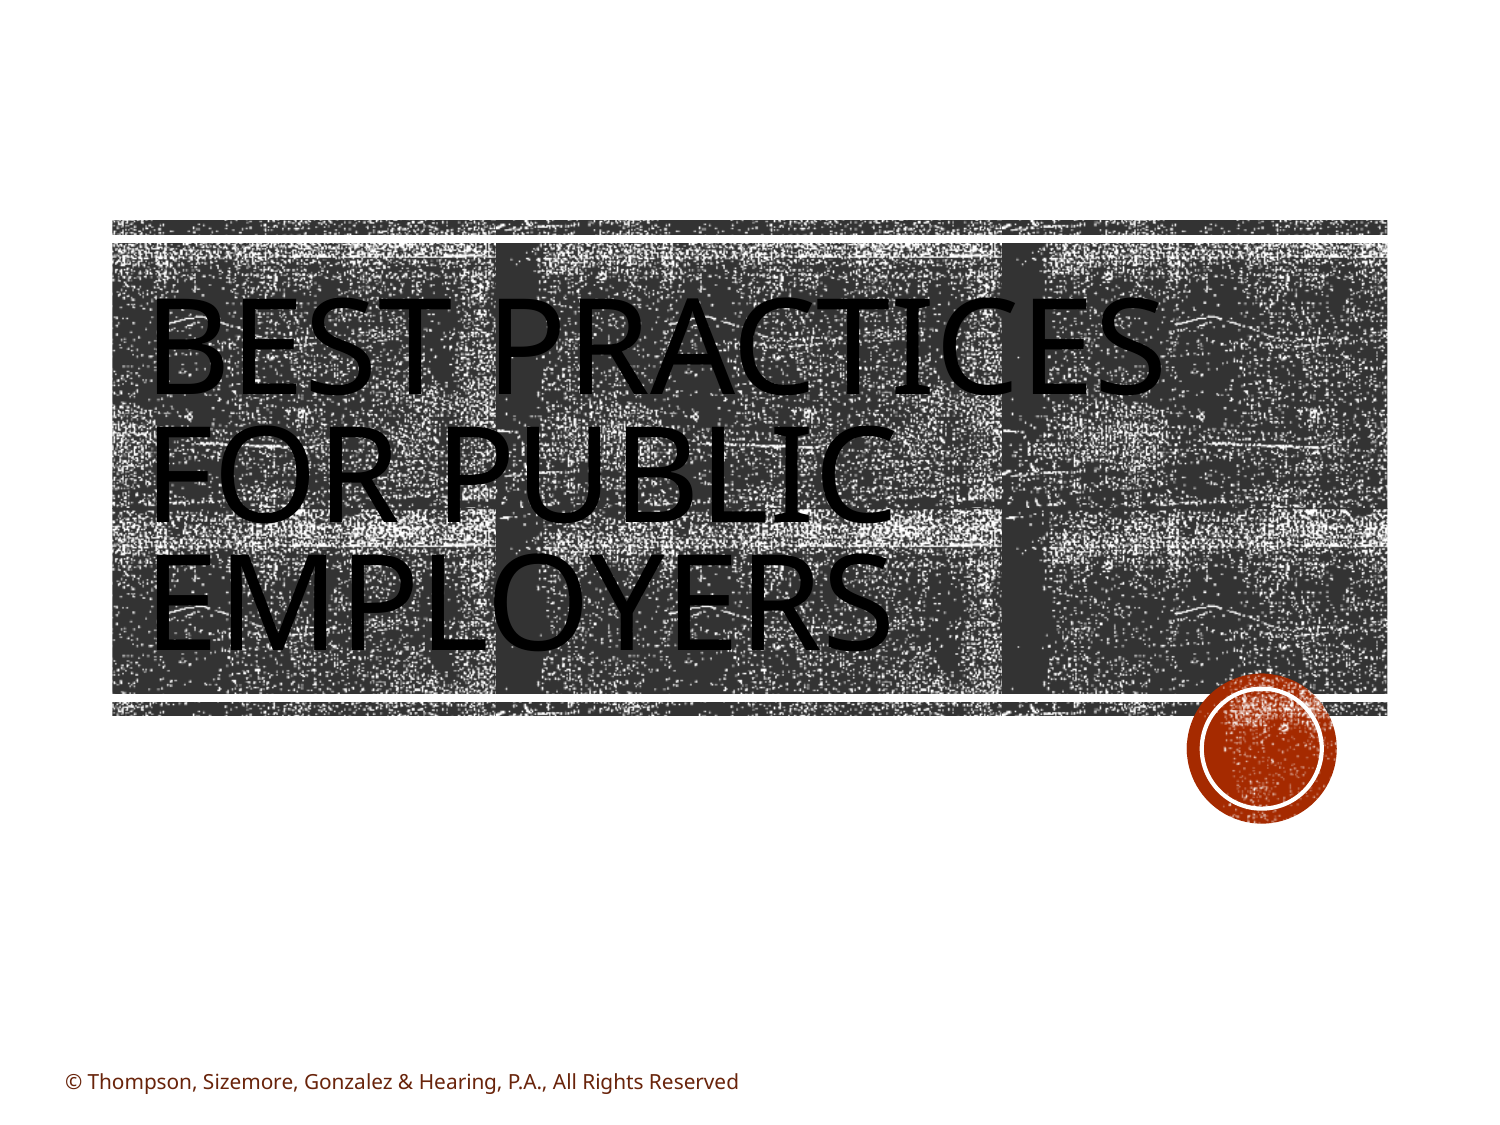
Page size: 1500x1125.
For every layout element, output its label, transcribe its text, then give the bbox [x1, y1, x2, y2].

footer © Thompson, Sizemore, Gonzalez & Hearing, P.A., All Rights Reserved [50, 1051, 1013, 1112]
title Best Practices for Public Employers [129, 234, 1375, 733]
